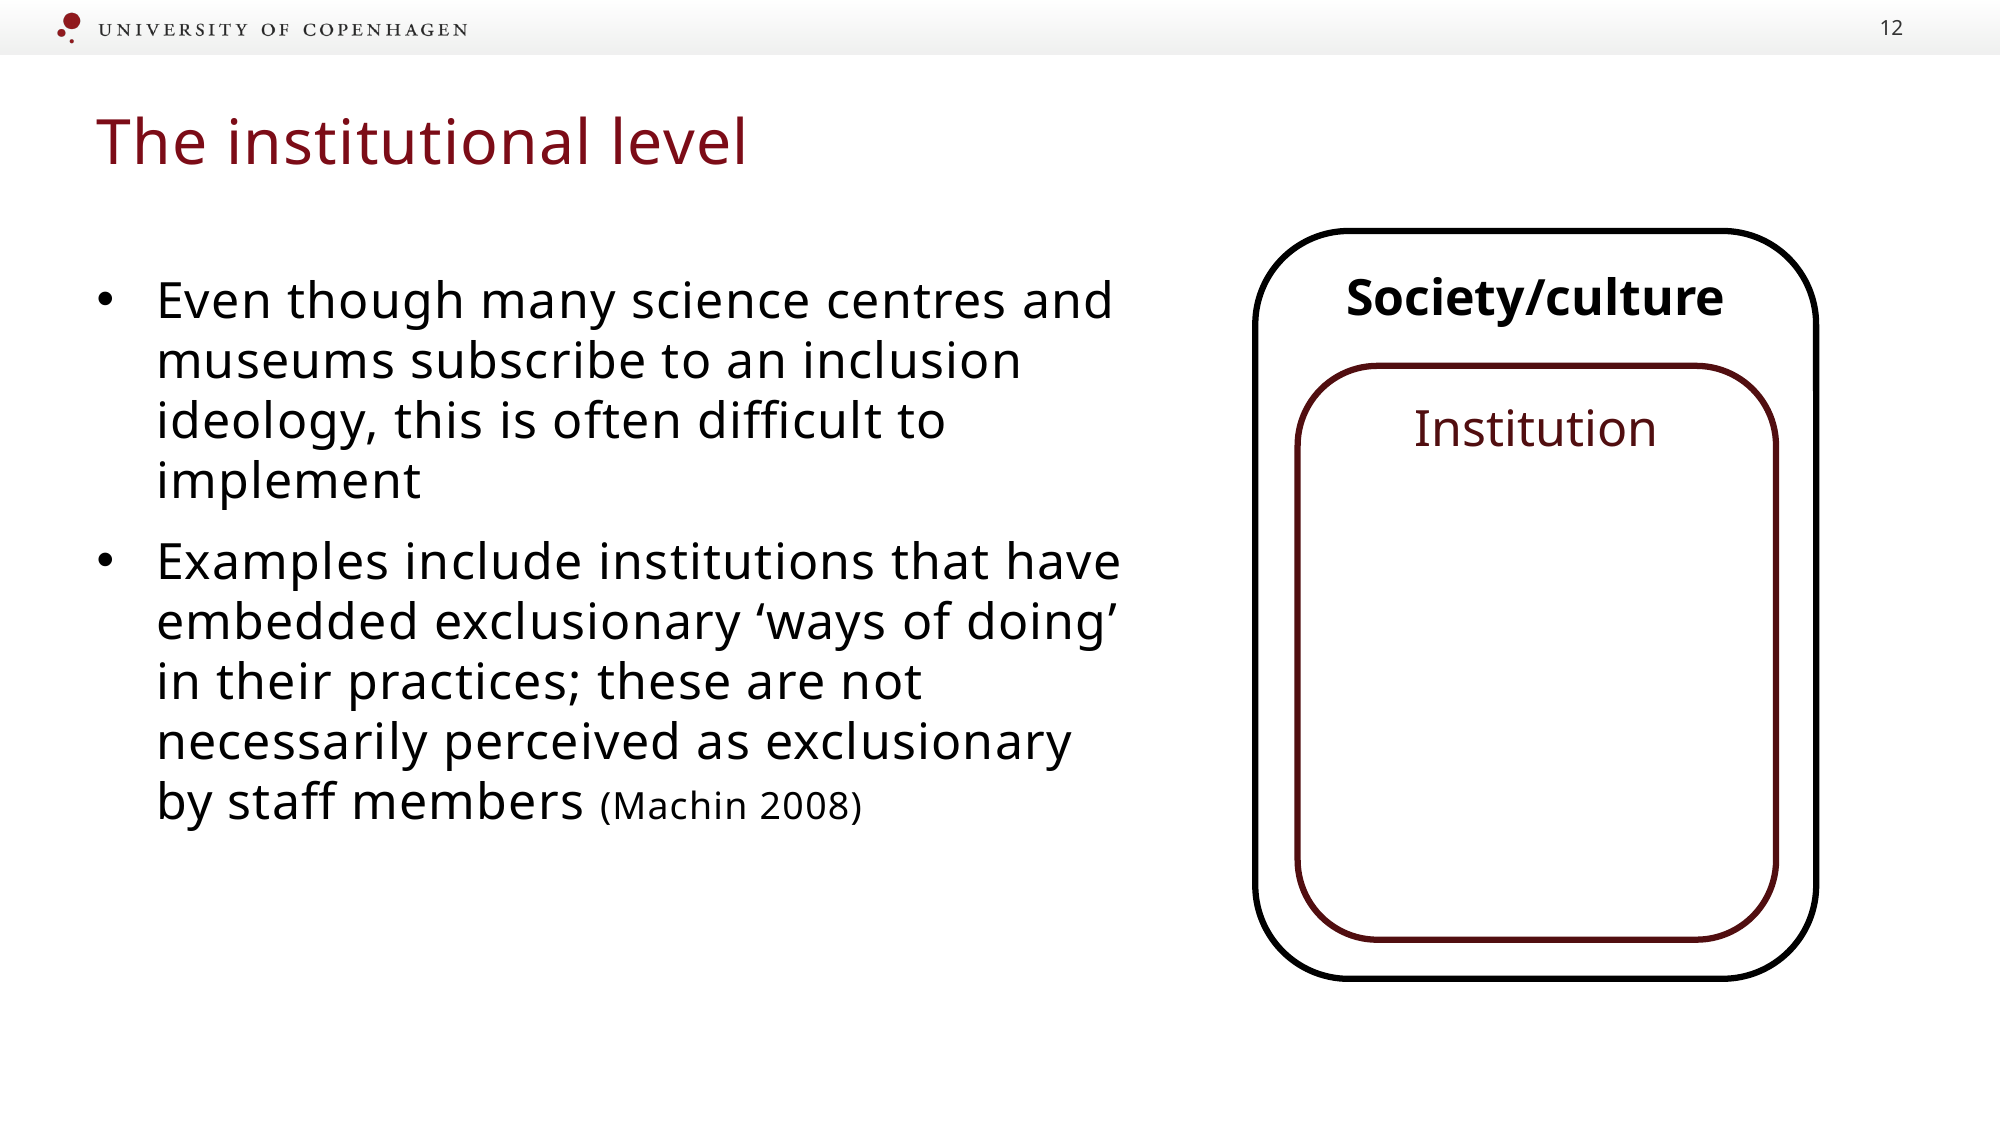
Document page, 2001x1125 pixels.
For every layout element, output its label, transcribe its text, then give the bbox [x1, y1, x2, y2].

text_box Society/culture [1254, 230, 1817, 980]
slide_number 12 [1840, 14, 1904, 43]
title The institutional level [96, 101, 1904, 244]
picture [92, 15, 475, 42]
list Even though many science centres and museums subscribe to an inclusion ideology, this is often difficult to implement Examples include institutions that have embedded exclusionary ‘ways of doing’ in their practices; these are not necessarily perceived as exclusionary by staff members (Machin 2008) [96, 268, 1132, 1036]
text_box Institution [1297, 365, 1777, 941]
